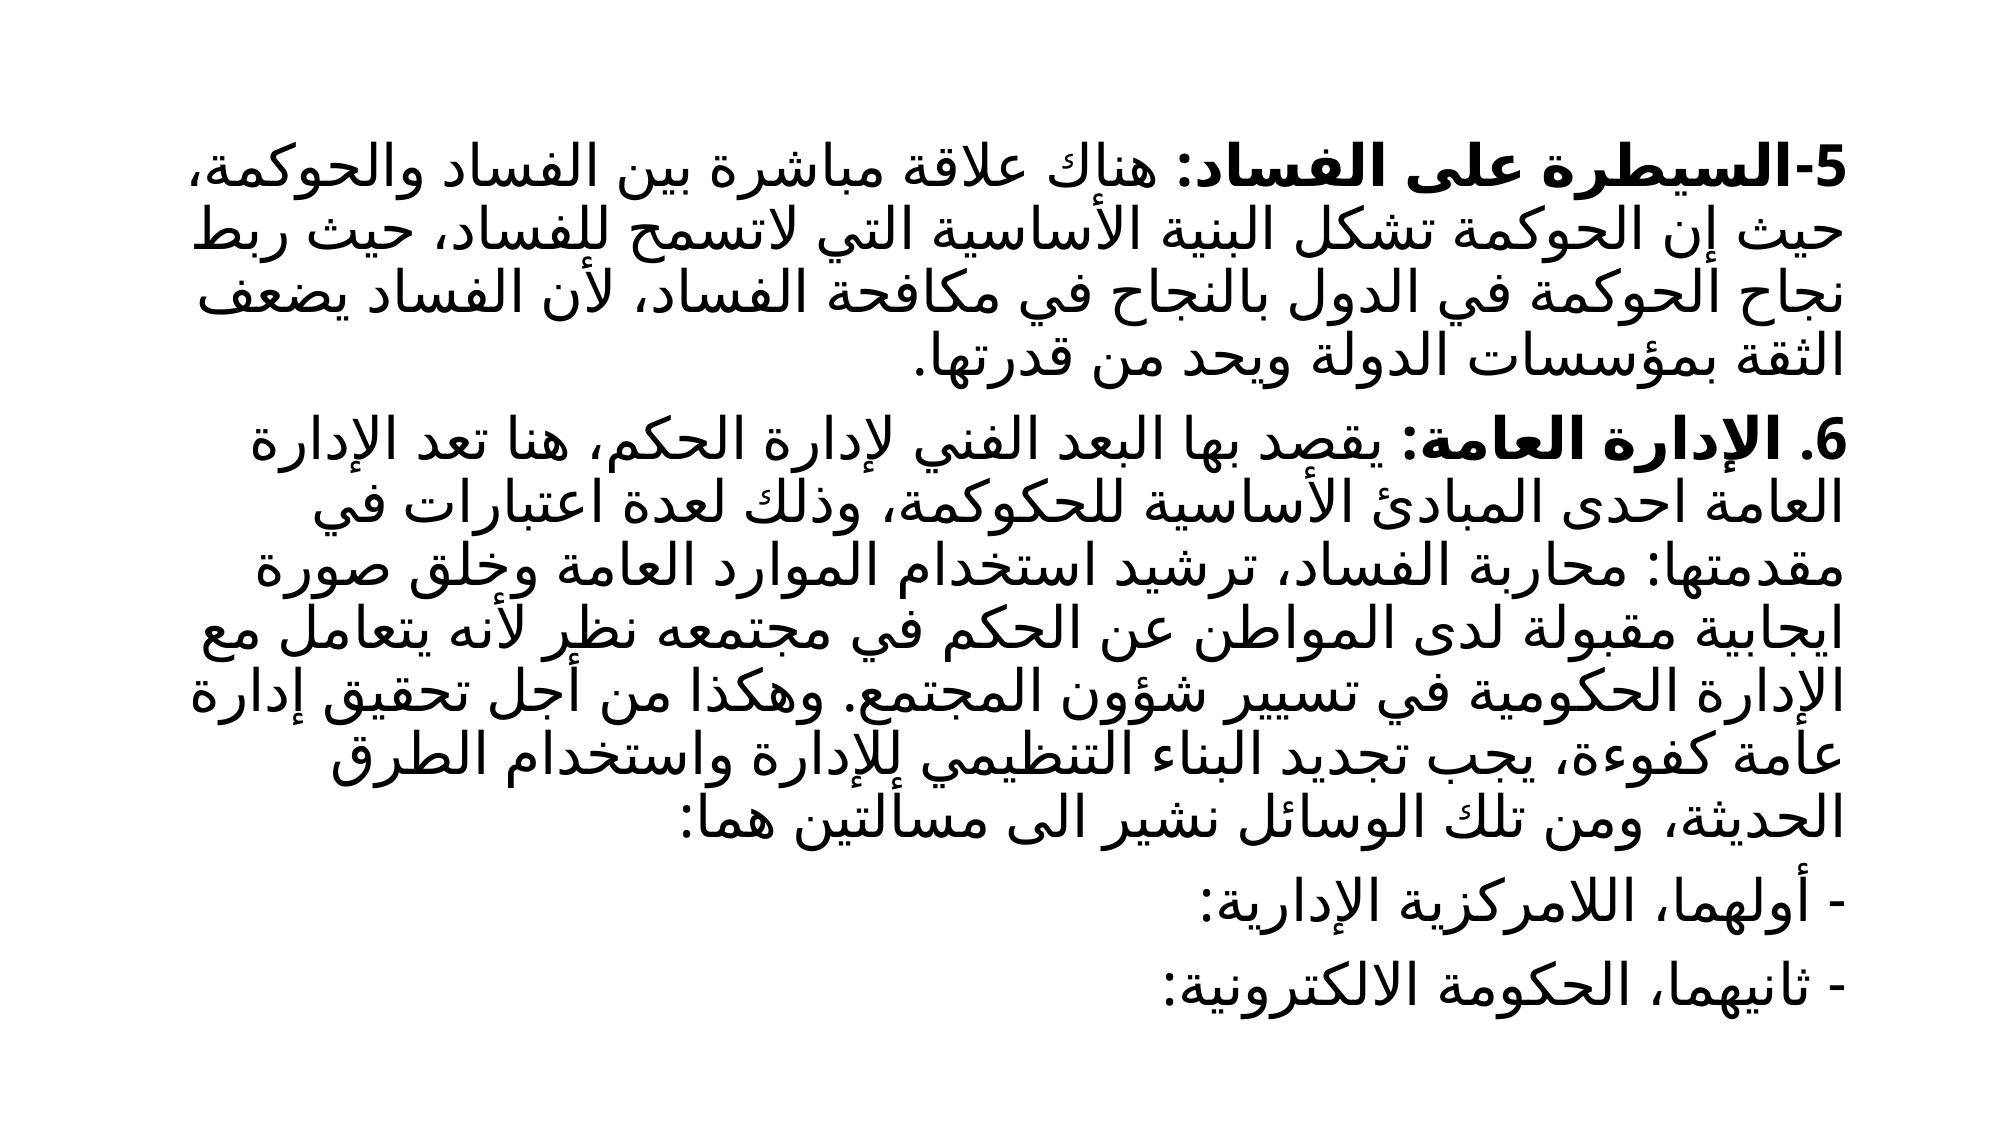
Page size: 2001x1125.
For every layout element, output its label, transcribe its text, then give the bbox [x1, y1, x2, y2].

list 5-السيطرة على الفساد: هناك علاقة مباشرة بين الفساد والحوكمة، حيث إن الحوكمة تشكل البنية الأساسية التي لاتسمح للفساد، حيث ربط نجاح الحوكمة في الدول بالنجاح في مكافحة الفساد، لأن الفساد يضعف الثقة بمؤسسات الدولة ويحد من قدرتها. 6. الإدارة العامة: يقصد بها البعد الفني لإدارة الحكم، هنا تعد الإدارة العامة احدى المبادئ الأساسية للحكوكمة، وذلك لعدة اعتبارات في مقدمتها: محاربة الفساد، ترشيد استخدام الموارد العامة وخلق صورة ايجابية مقبولة لدى المواطن عن الحكم في مجتمعه نظر لأنه يتعامل مع الإدارة الحكومية في تسيير شؤون المجتمع. وهكذا من أجل تحقيق إدارة عامة كفوءة، يجب تجديد البناء التنظيمي للإدارة واستخدام الطرق الحديثة، ومن تلك الوسائل نشير الى مسألتين هما: - أولهما، اللامركزية الإدارية: - ثانيهما، الحكومة الالكترونية: [137, 129, 1863, 1014]
